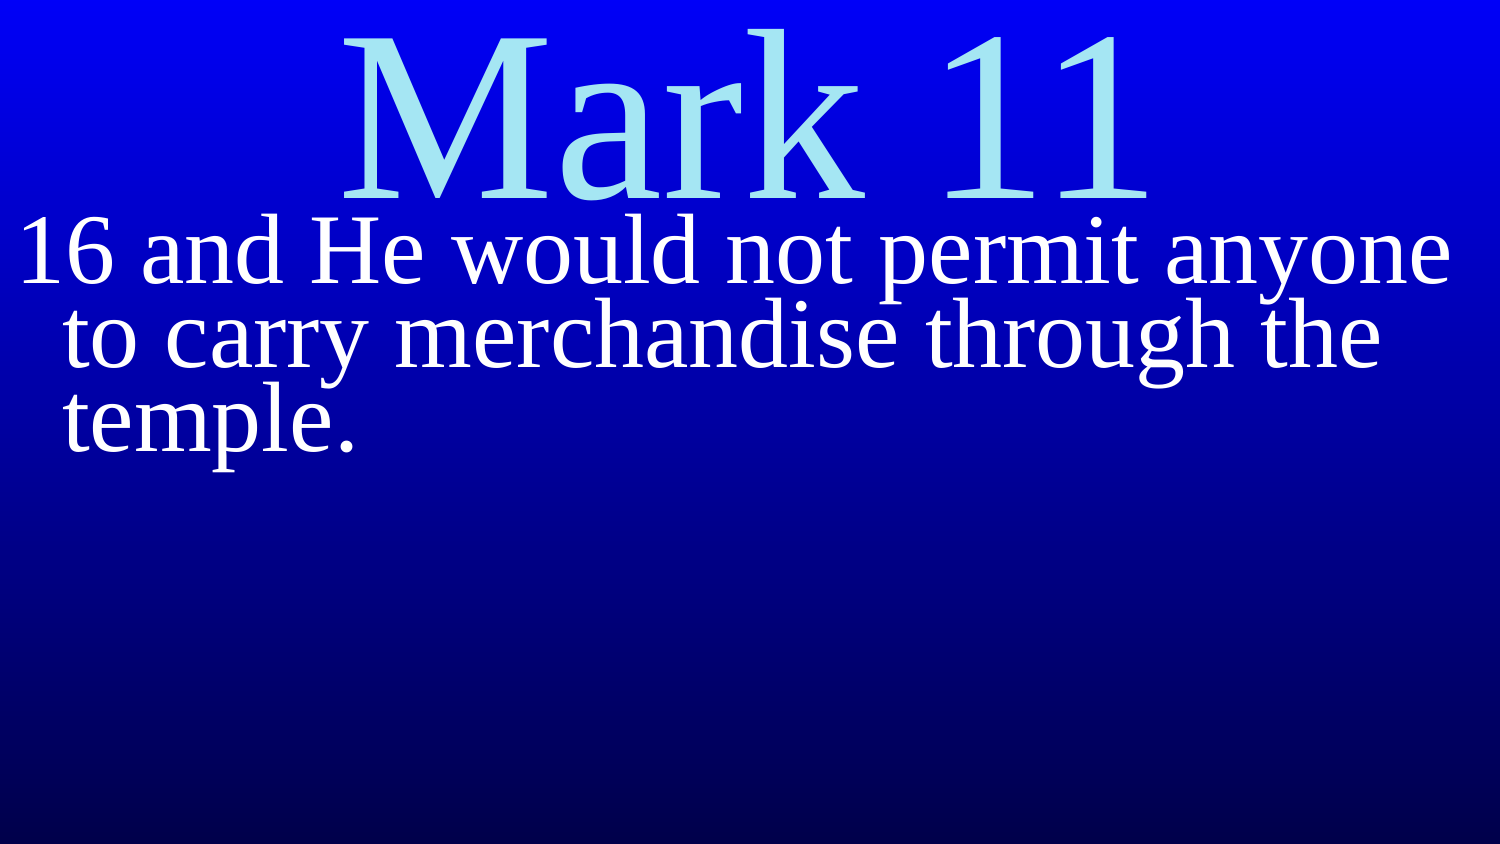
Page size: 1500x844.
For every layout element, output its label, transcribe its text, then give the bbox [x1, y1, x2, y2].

title Mark 11 [0, 34, 1500, 209]
list 16 and He would not permit anyone to carry merchandise through the temple. [0, 209, 1500, 810]
